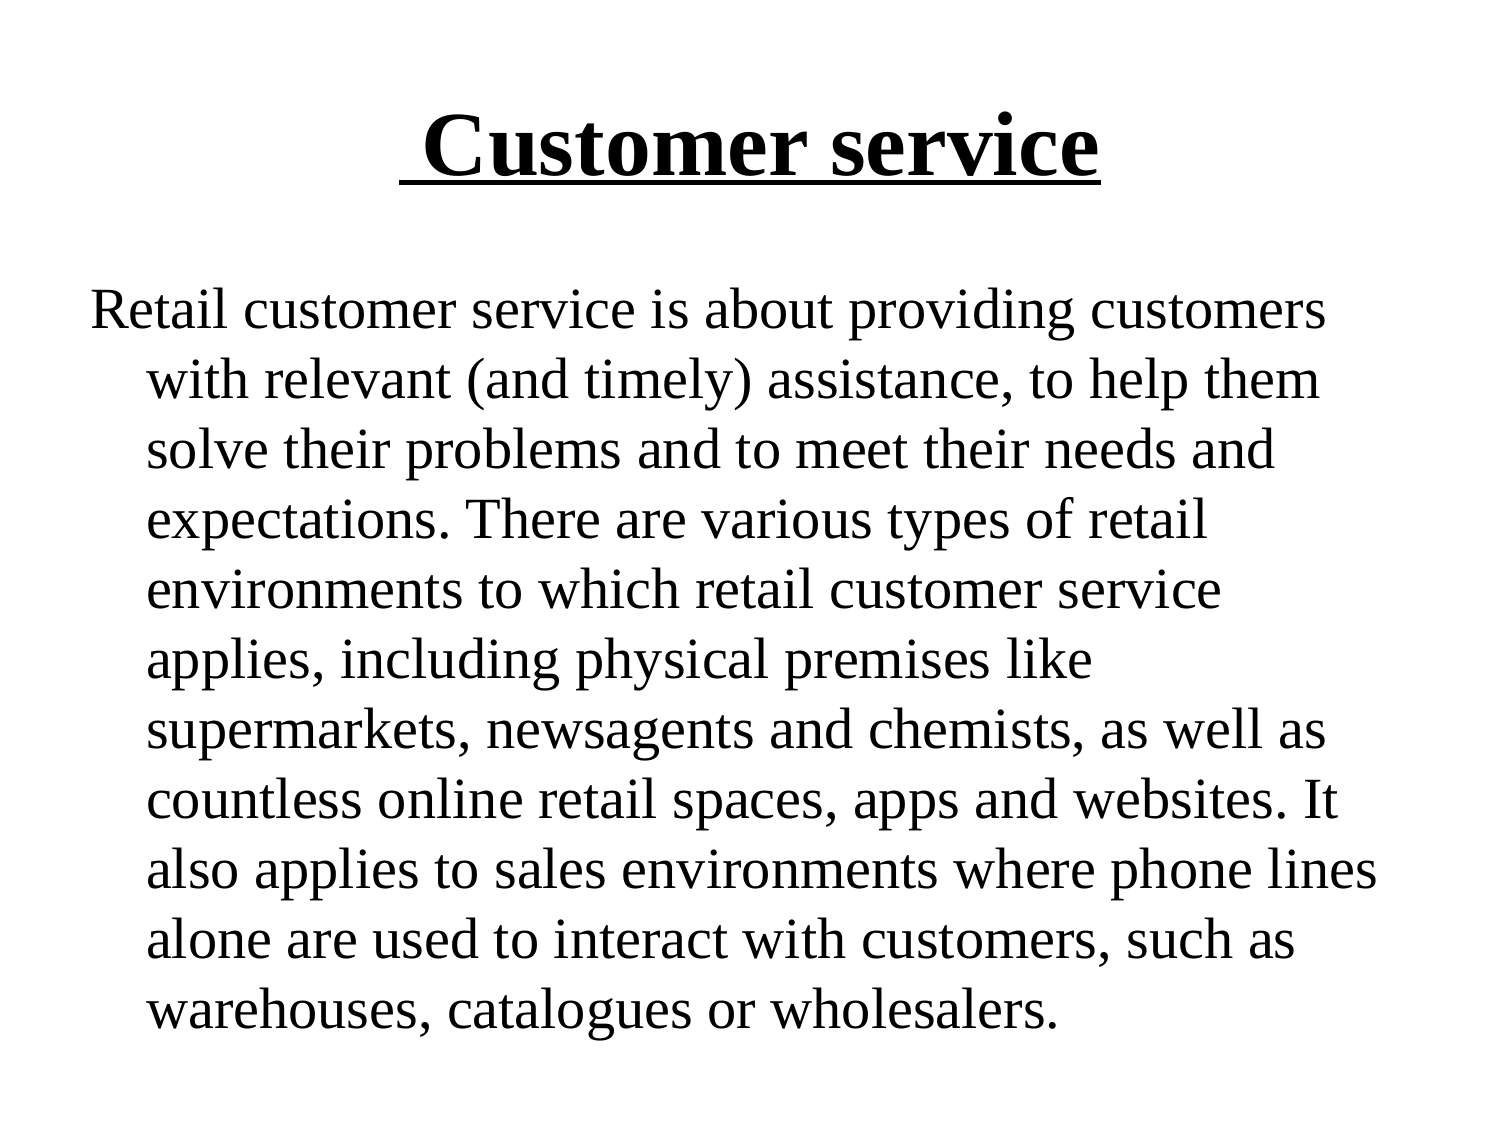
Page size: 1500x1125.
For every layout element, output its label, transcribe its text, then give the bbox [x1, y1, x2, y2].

title Customer service [75, 45, 1425, 233]
list Retail customer service is about providing customers with relevant (and timely) assistance, to help them solve their problems and to meet their needs and expectations. There are various types of retail environments to which retail customer service applies, including physical premises like supermarkets, newsagents and chemists, as well as countless online retail spaces, apps and websites. It also applies to sales environments where phone lines alone are used to interact with customers, such as warehouses, catalogues or wholesalers. [75, 262, 1425, 1005]
